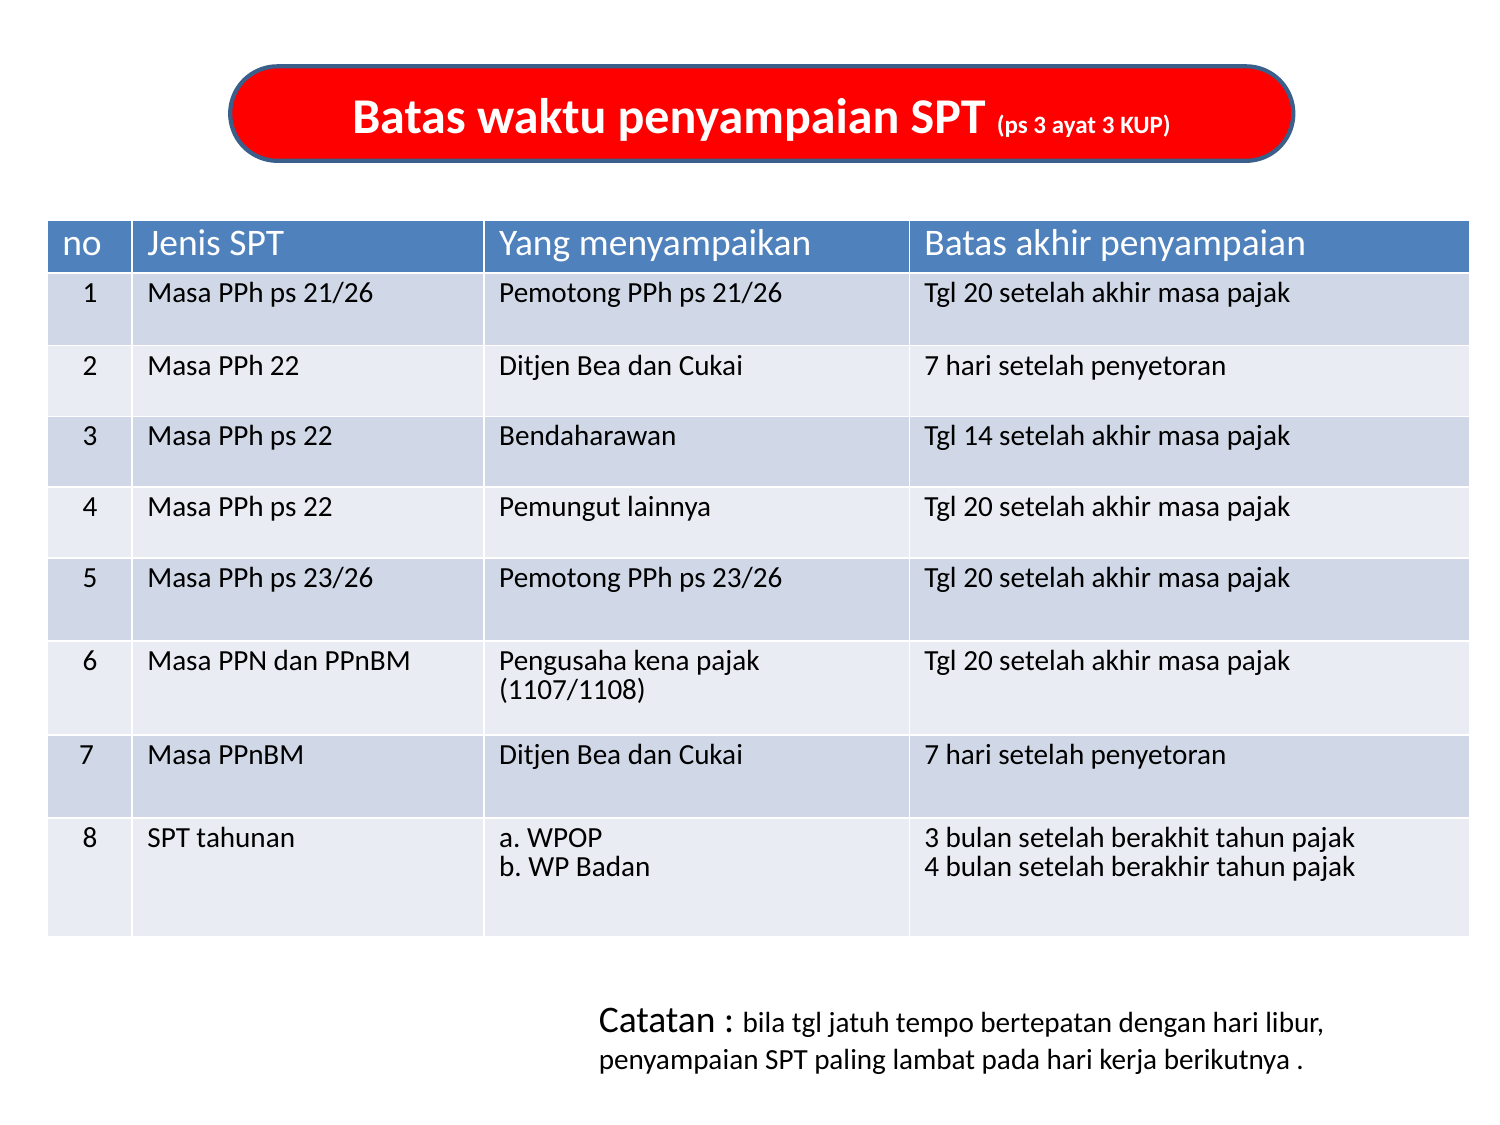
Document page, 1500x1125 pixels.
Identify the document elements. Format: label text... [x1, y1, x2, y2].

table_header Jenis SPT [133, 221, 483, 272]
table_cell 3 bulan setelah berakhit tahun pajak 4 bulan setelah berakhir tahun pajak [910, 819, 1469, 936]
table_cell Pengusaha kena pajak (1107/1108) [485, 642, 909, 734]
table_cell a. WPOP b. WP Badan [485, 819, 909, 936]
table_cell 6 [48, 642, 131, 734]
table_cell 7 hari setelah penyetoran [910, 346, 1469, 416]
table_header Batas akhir penyampaian [910, 221, 1469, 272]
table_cell 7 [48, 736, 131, 817]
table_cell Pemungut lainnya [485, 488, 909, 557]
table_cell 3 [48, 417, 131, 486]
text_box Catatan : bila tgl jatuh tempo bertepatan dengan hari libur, penyampaian SPT paling lambat pada hari kerja berikutnya . [584, 987, 1347, 1083]
table_cell Pemotong PPh ps 21/26 [485, 274, 909, 345]
table_cell 7 hari setelah penyetoran [910, 736, 1469, 817]
table_cell Masa PPh ps 22 [133, 417, 483, 486]
table_cell Tgl 20 setelah akhir masa pajak [910, 274, 1469, 345]
table_cell Tgl 14 setelah akhir masa pajak [910, 417, 1469, 486]
table_cell Bendaharawan [485, 417, 909, 486]
table_cell 5 [48, 559, 131, 640]
table_cell 1 [48, 274, 131, 345]
table_cell Ditjen Bea dan Cukai [485, 736, 909, 817]
table_cell 4 [48, 488, 131, 557]
table_header no [48, 221, 131, 272]
table_cell 8 [48, 819, 131, 936]
table_cell 2 [48, 346, 131, 416]
table_cell Tgl 20 setelah akhir masa pajak [910, 488, 1469, 557]
table_cell Masa PPh ps 23/26 [133, 559, 483, 640]
table_cell Pemotong PPh ps 23/26 [485, 559, 909, 640]
table_cell Tgl 20 setelah akhir masa pajak [910, 559, 1469, 640]
table_cell Masa PPh 22 [133, 346, 483, 416]
table_header Yang menyampaikan [485, 221, 909, 272]
text_box Batas waktu penyampaian SPT (ps 3 ayat 3 KUP) [228, 64, 1296, 163]
table_cell Masa PPh ps 21/26 [133, 274, 483, 345]
table_cell SPT tahunan [133, 819, 483, 936]
table_cell Masa PPN dan PPnBM [133, 642, 483, 734]
table_cell Ditjen Bea dan Cukai [485, 346, 909, 416]
table_cell Tgl 20 setelah akhir masa pajak [910, 642, 1469, 734]
table_cell Masa PPh ps 22 [133, 488, 483, 557]
table_cell Masa PPnBM [133, 736, 483, 817]
